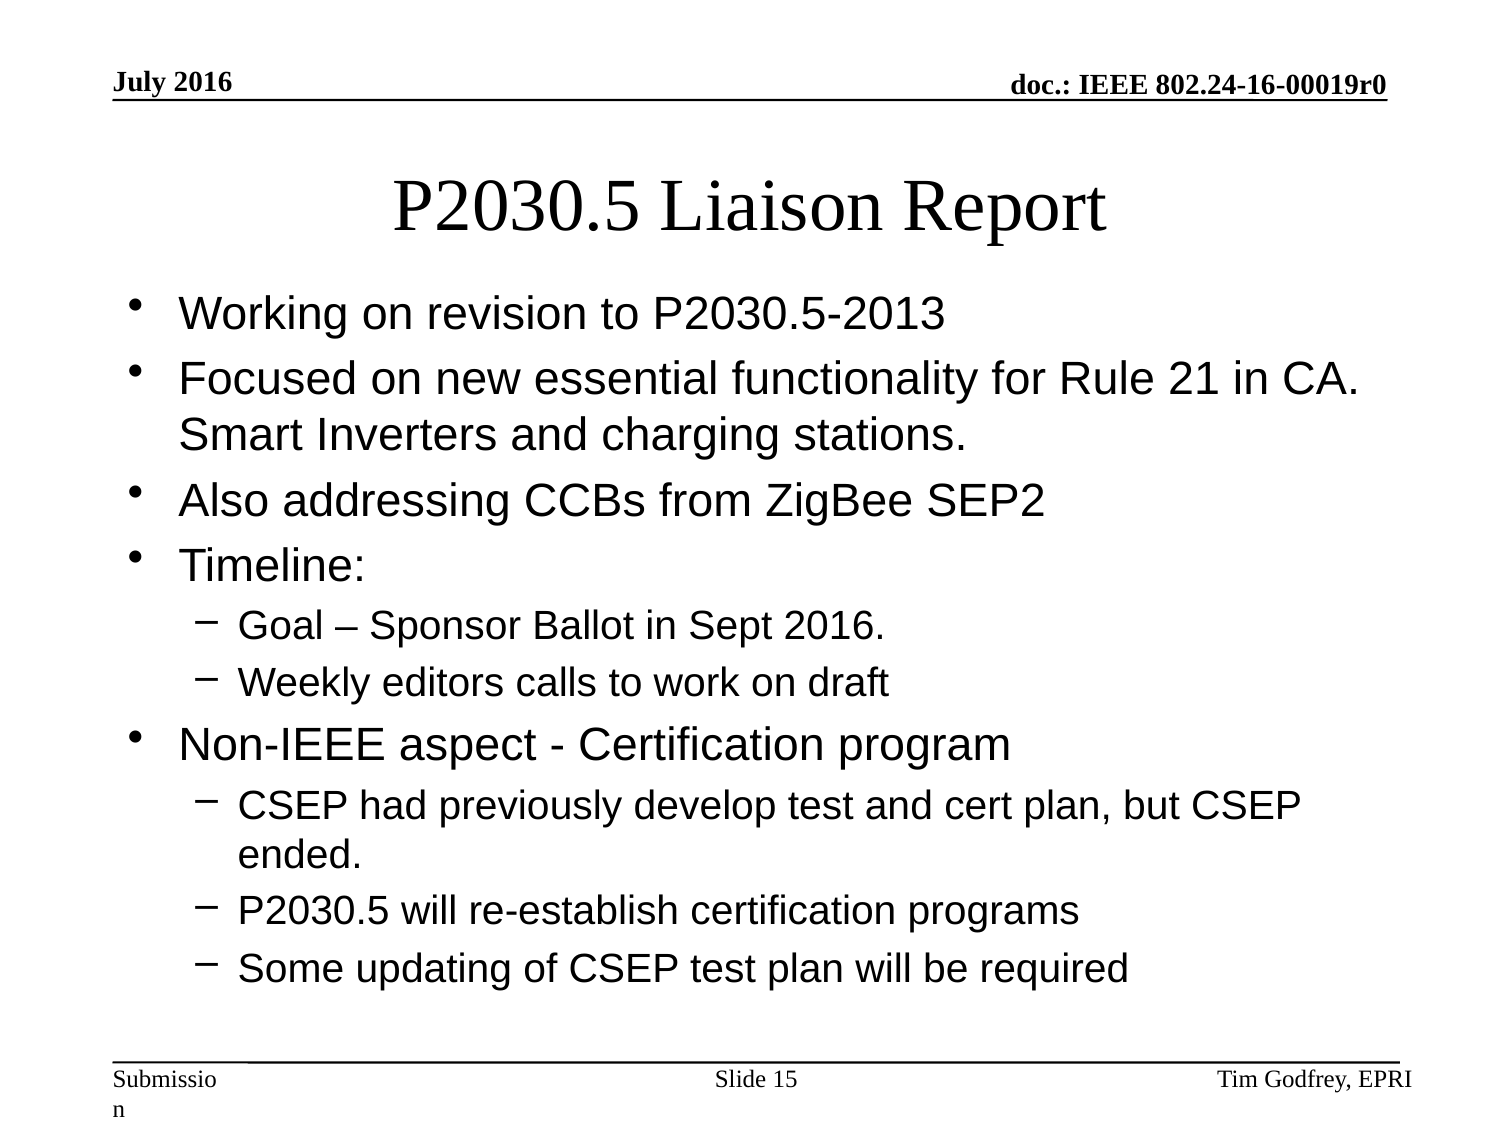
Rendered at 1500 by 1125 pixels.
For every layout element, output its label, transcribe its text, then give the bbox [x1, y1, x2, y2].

footer Tim Godfrey, EPRI [900, 1062, 1413, 1093]
list Working on revision to P2030.5-2013 Focused on new essential functionality for Rule 21 in CA. Smart Inverters and charging stations. Also addressing CCBs from ZigBee SEP2 Timeline: Goal – Sponsor Ballot in Sept 2016. Weekly editors calls to work on draft Non-IEEE aspect - Certification program CSEP had previously develop test and cert plan, but CSEP ended. P2030.5 will re-establish certification programs Some updating of CSEP test plan will be required [112, 275, 1388, 1000]
title P2030.5 Liaison Report [112, 112, 1388, 275]
slide_number Slide 15 [712, 1062, 800, 1093]
